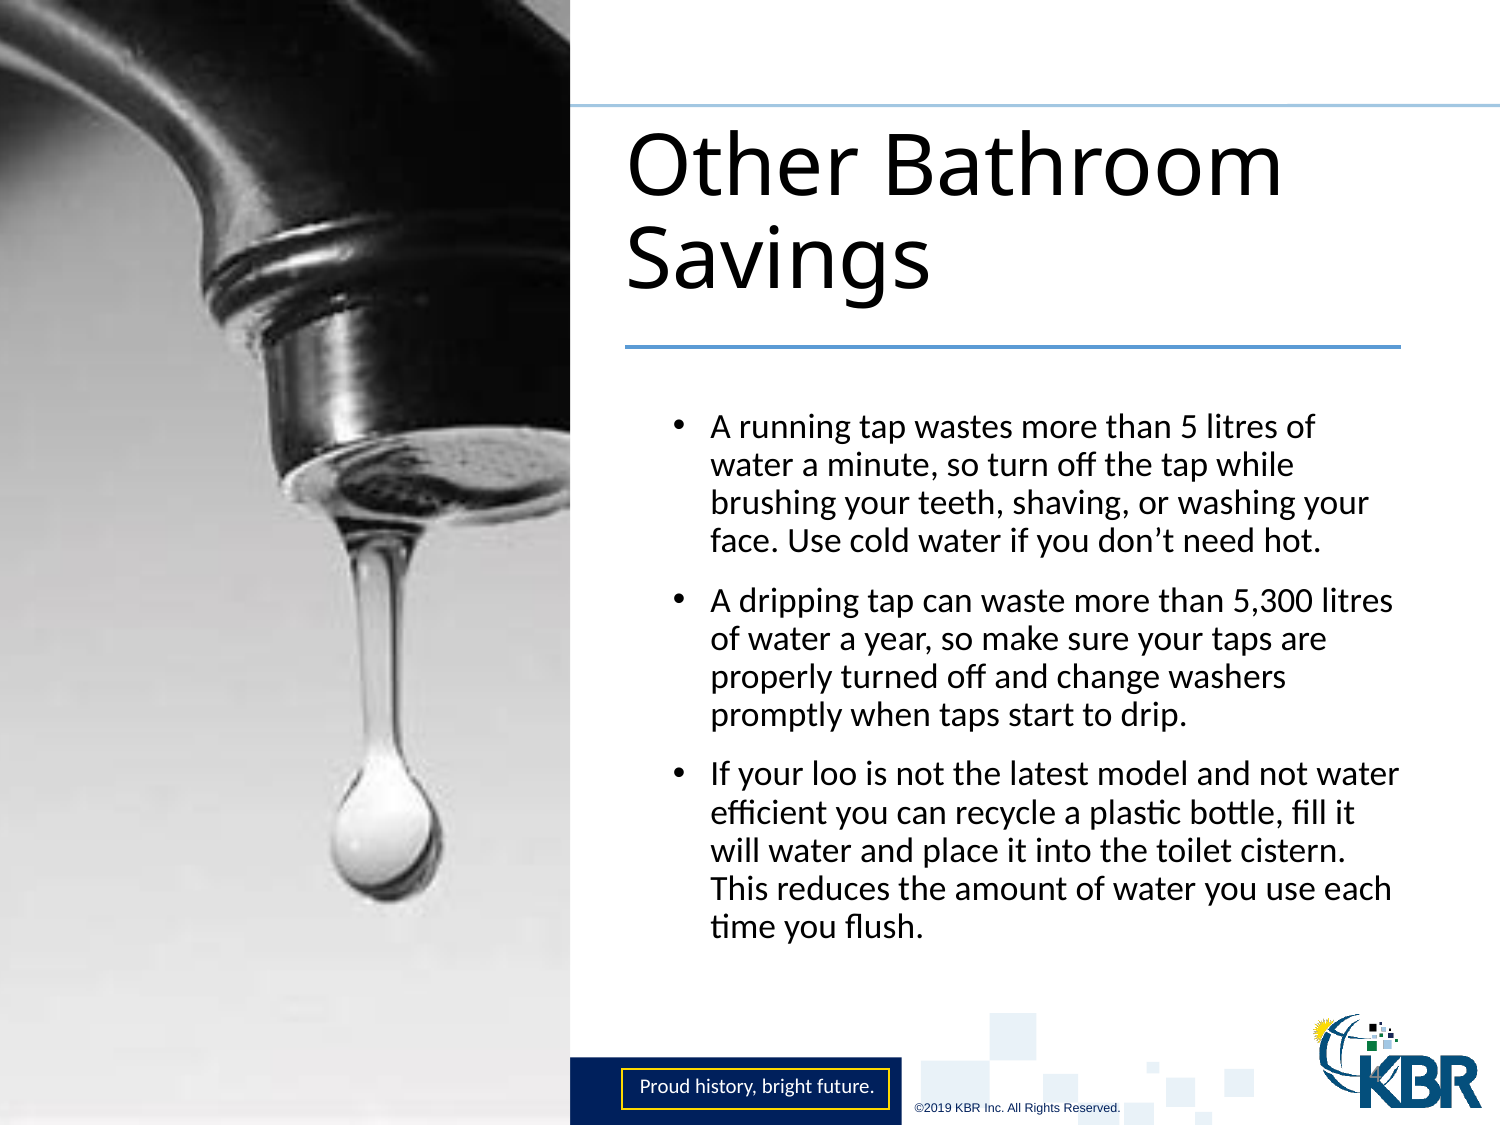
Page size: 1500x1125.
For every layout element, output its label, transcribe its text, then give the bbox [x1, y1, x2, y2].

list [0, 0, 571, 1125]
slide_number 4 [1250, 1042, 1397, 1103]
picture [1312, 1014, 1482, 1108]
title Other Bathroom Savings [610, 103, 1422, 315]
list A running tap wastes more than 5 litres of water a minute, so turn off the tap while brushing your teeth, shaving, or washing your face. Use cold water if you don’t need hot. A dripping tap can waste more than 5,300 litres of water a year, so make sure your taps are properly turned off and change washers promptly when taps start to drip. If your loo is not the latest model and not water efficient you can recycle a plastic bottle, fill it will water and place it into the toilet cistern. This reduces the amount of water you use each time you flush. [610, 399, 1422, 1021]
